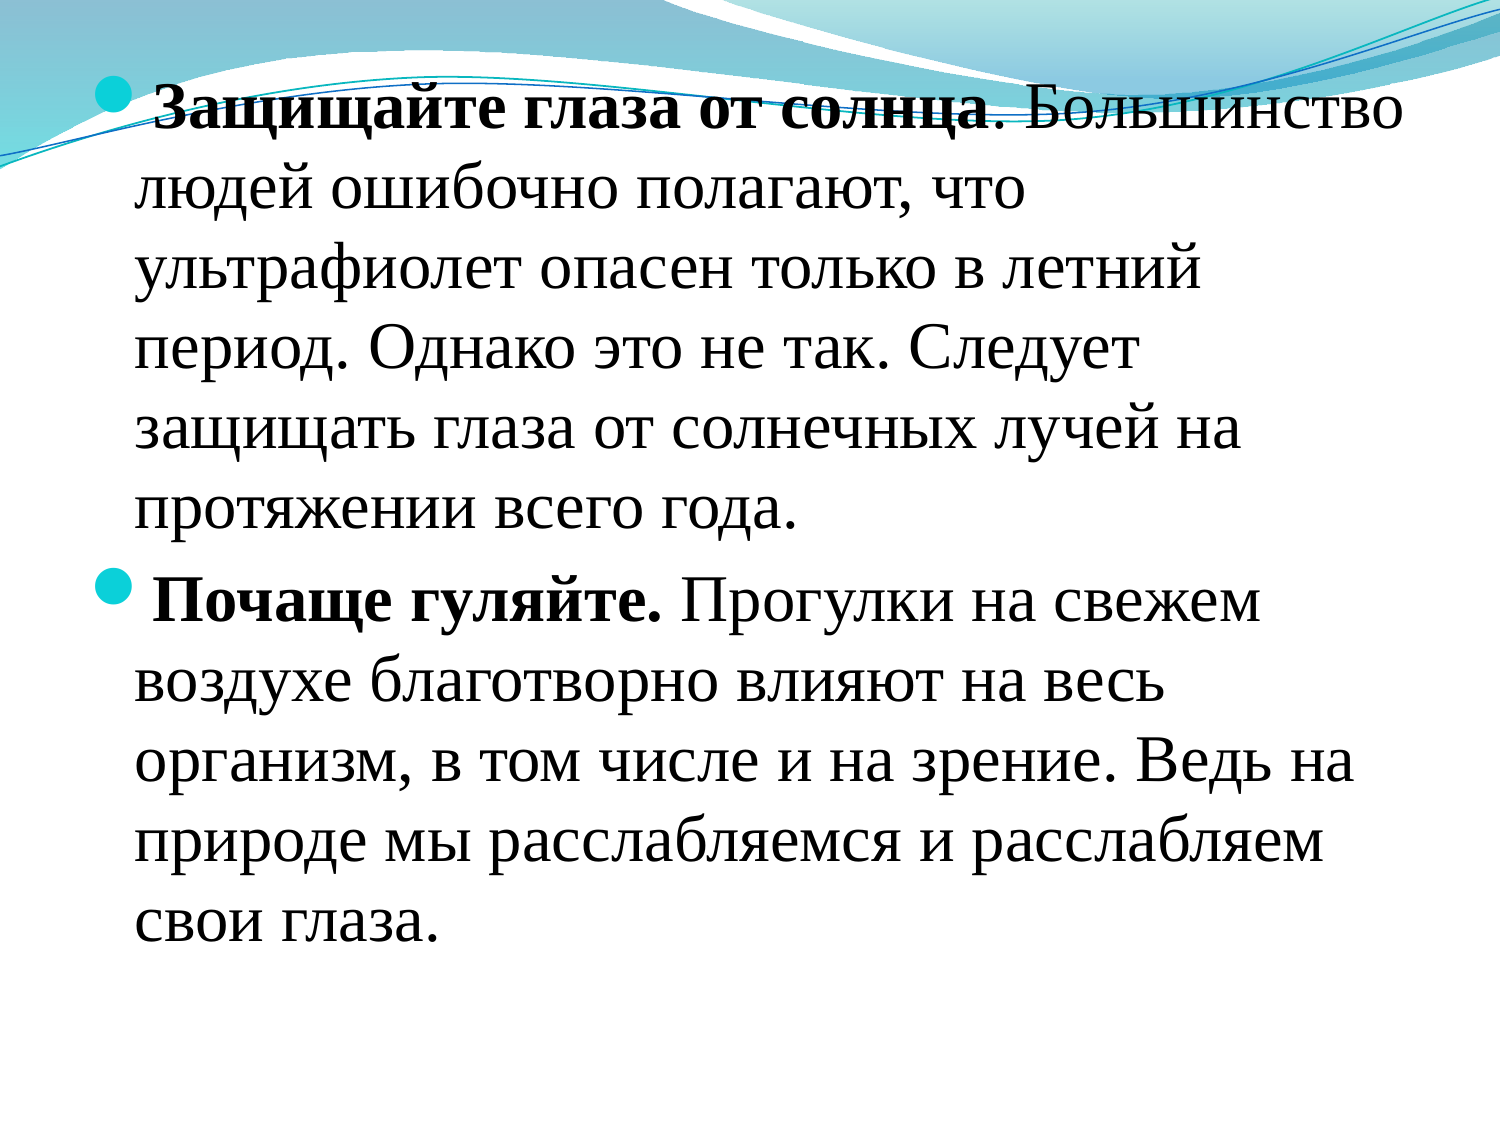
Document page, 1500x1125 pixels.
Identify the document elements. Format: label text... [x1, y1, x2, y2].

list Защищайте глаза от солнца. Большинство людей ошибочно полагают, что ультрафиолет опасен только в летний период. Однако это не так. Следует защищать глаза от солнечных лучей на протяжении всего года. Почаще гуляйте. Прогулки на свежем воздухе благотворно влияют на весь организм, в том числе и на зрение. Ведь на природе мы расслабляемся и расслабляем свои глаза. [75, 54, 1425, 1038]
